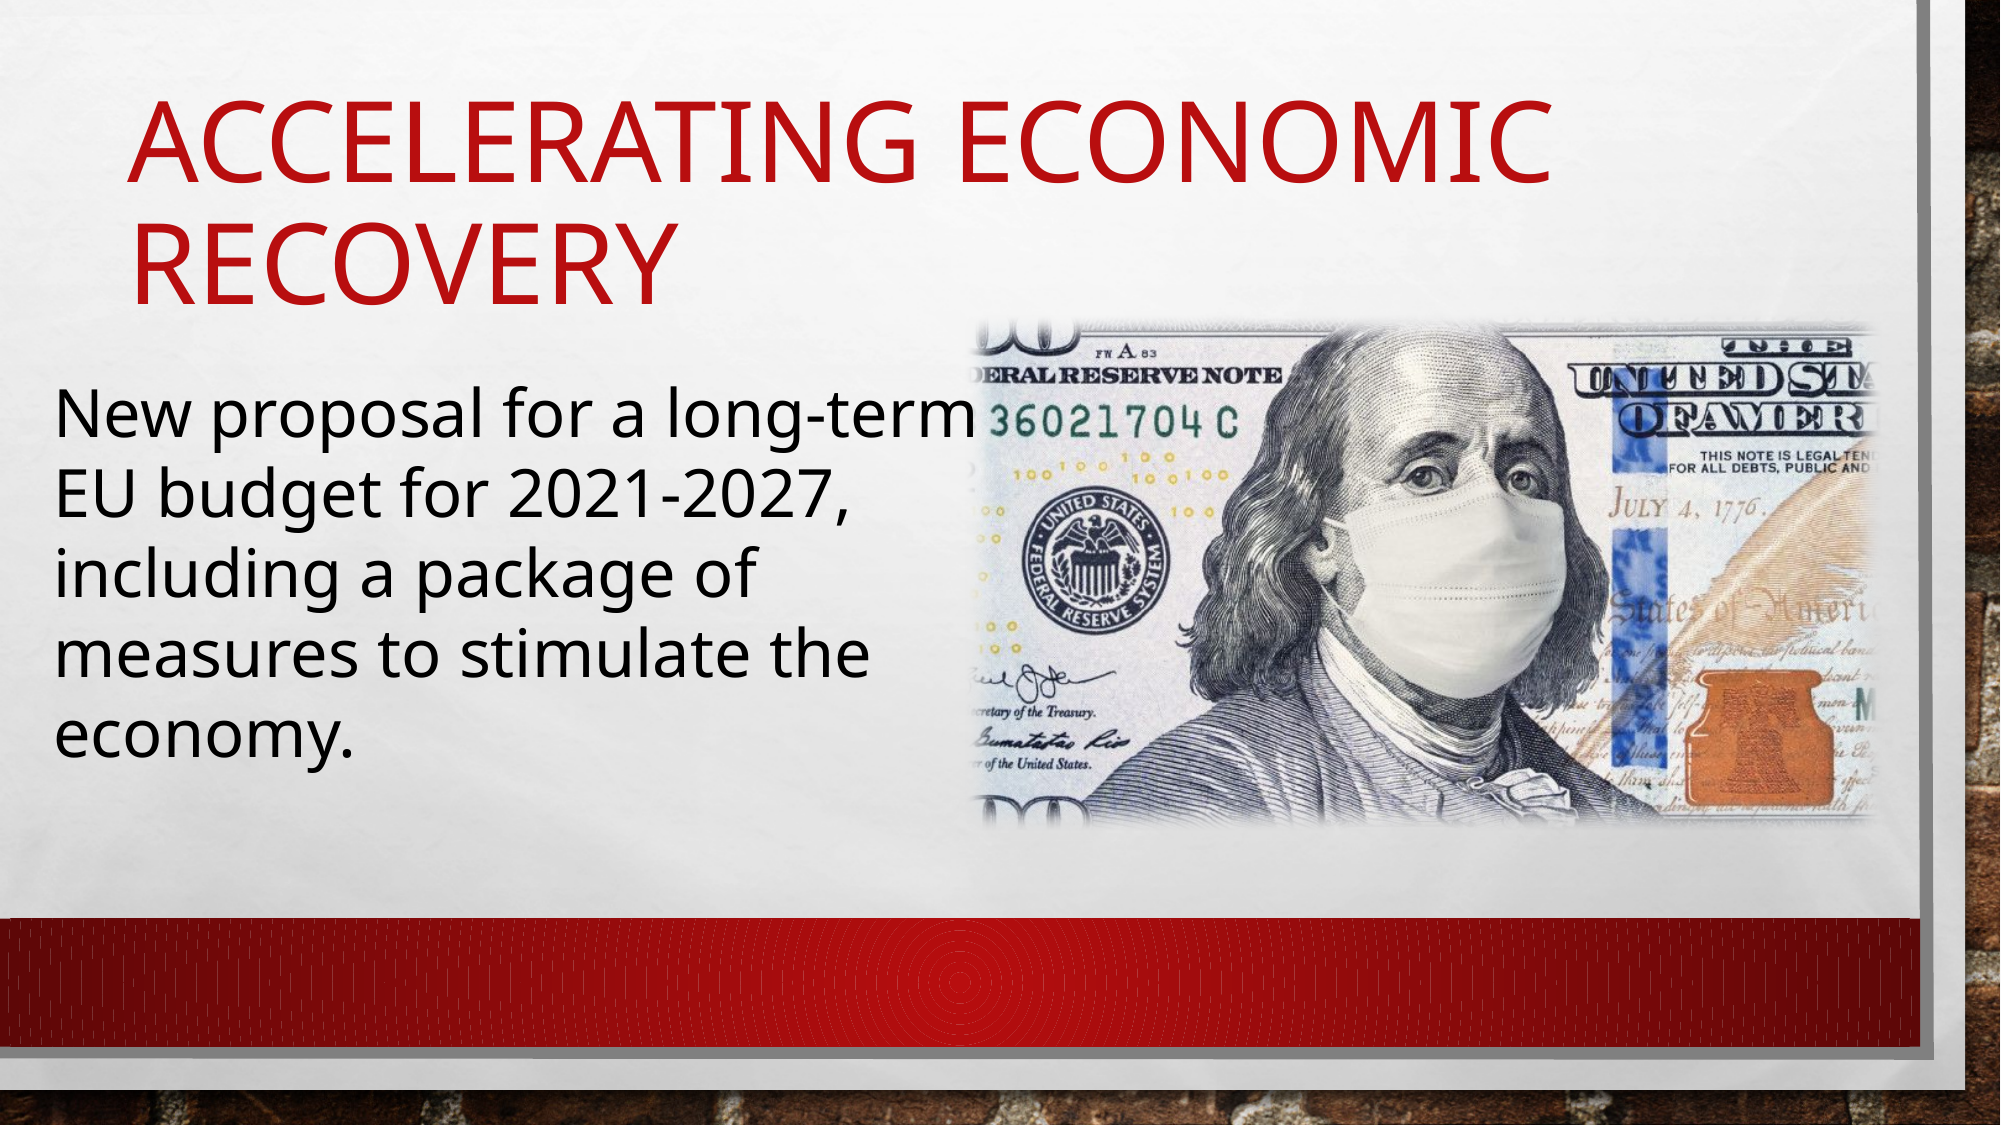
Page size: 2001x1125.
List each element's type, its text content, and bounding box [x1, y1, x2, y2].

title Accelerating economic recovery [112, 112, 1818, 302]
text_box New proposal for a long-term EU budget for 2021-2027, including a package of measures to stimulate the economy. [38, 363, 964, 778]
picture [0, 0, 2000, 1125]
picture [964, 314, 1882, 831]
